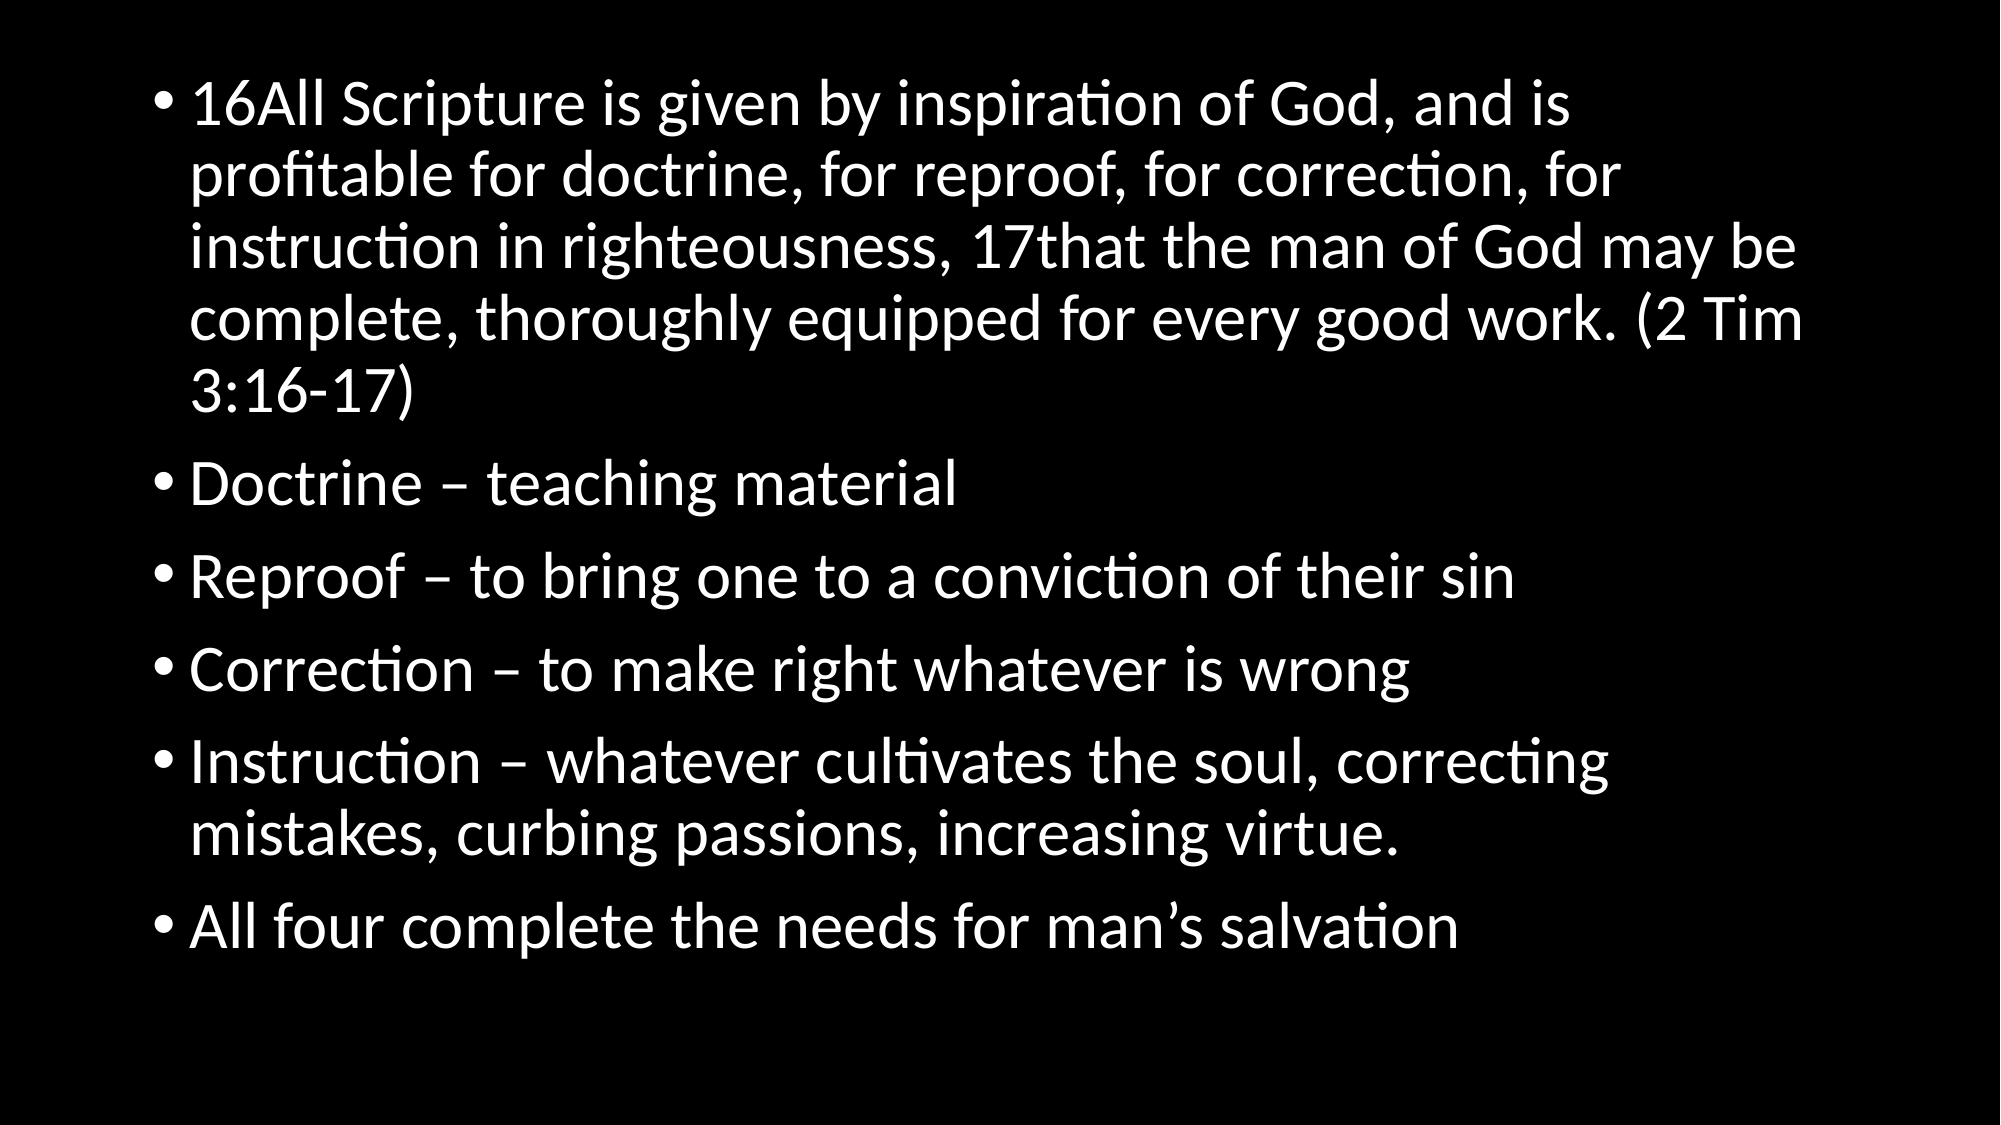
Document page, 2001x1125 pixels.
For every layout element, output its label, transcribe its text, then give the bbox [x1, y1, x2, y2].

list 16All Scripture is given by inspiration of God, and is profitable for doctrine, for reproof, for correction, for instruction in righteousness, 17that the man of God may be complete, thoroughly equipped for every good work. (2 Tim 3:16-17) Doctrine – teaching material Reproof – to bring one to a conviction of their sin Correction – to make right whatever is wrong Instruction – whatever cultivates the soul, correcting mistakes, curbing passions, increasing virtue. All four complete the needs for man’s salvation [137, 59, 1863, 1014]
